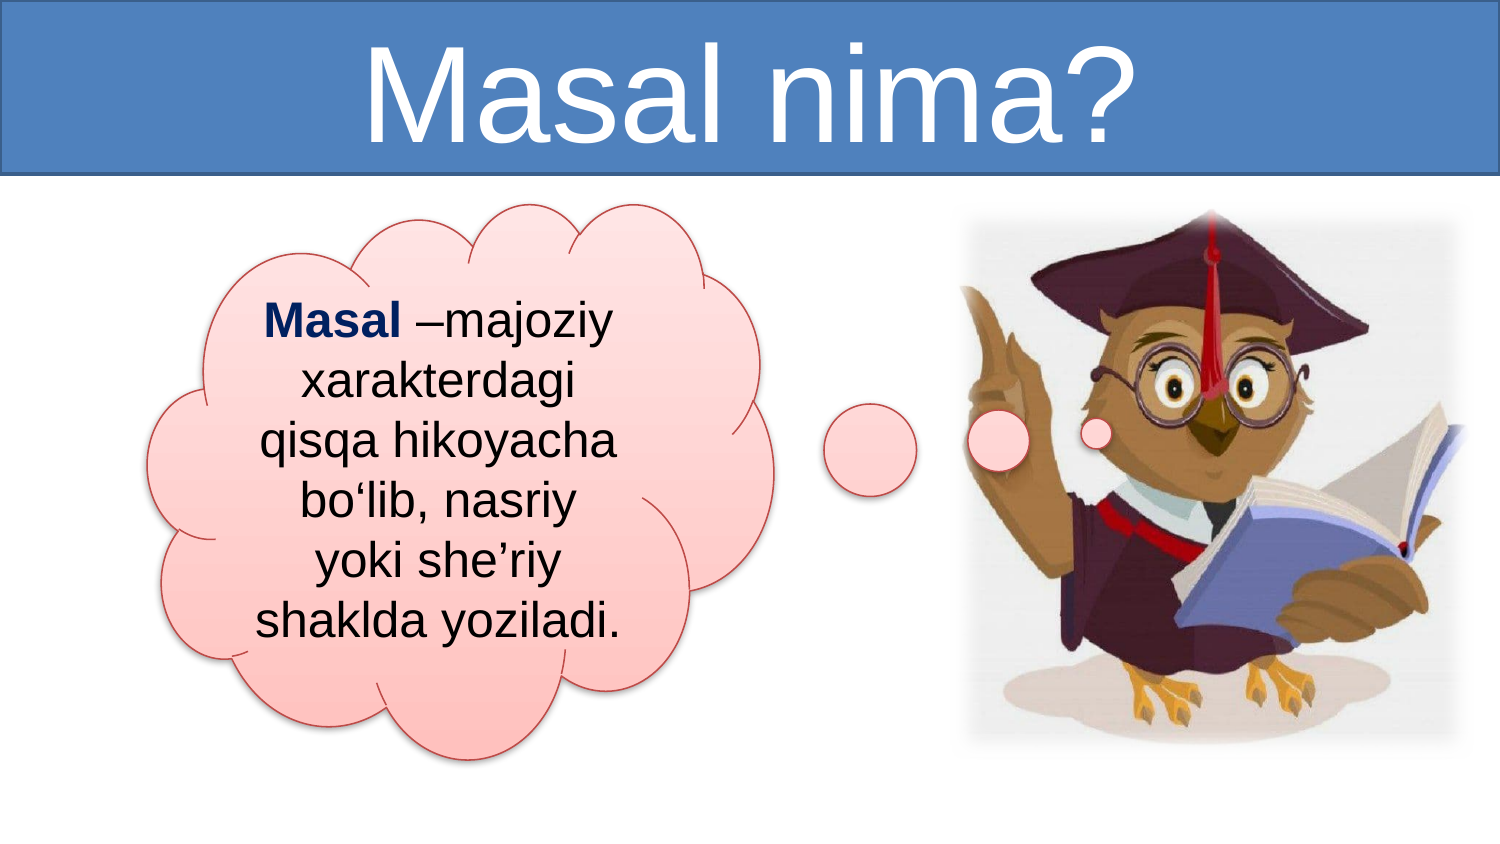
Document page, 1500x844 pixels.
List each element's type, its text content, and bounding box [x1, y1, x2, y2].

text_box Masal –majoziy xarakterdagi qisqa hikoyacha bo‘lib, nasriy yoki she’riy shaklda yoziladi. [146, 203, 775, 761]
text_box Masal nima? [0, 0, 1500, 176]
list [950, 202, 1475, 760]
text_box Masal –majoziy xarakterdagi qisqa hikoyacha bo‘lib, nasriy yoki she’riy shaklda yoziladi. [823, 403, 918, 498]
